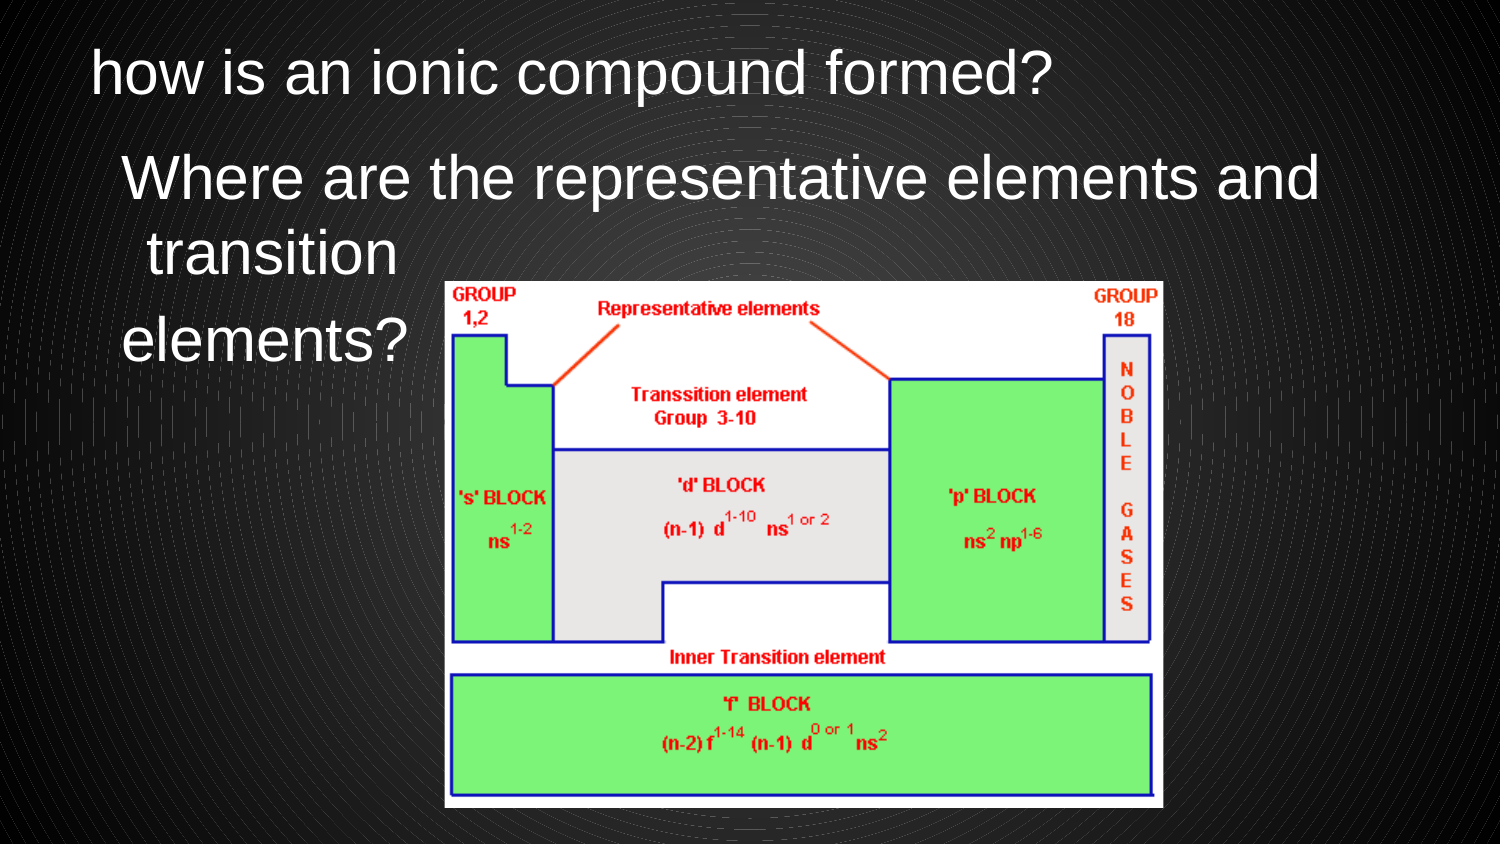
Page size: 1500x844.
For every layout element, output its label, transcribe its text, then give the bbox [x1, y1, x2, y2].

list Where are the representative elements and transition elements? [75, 122, 1425, 826]
title how is an ionic compound formed? [75, 41, 1425, 122]
text_box [444, 281, 1164, 808]
